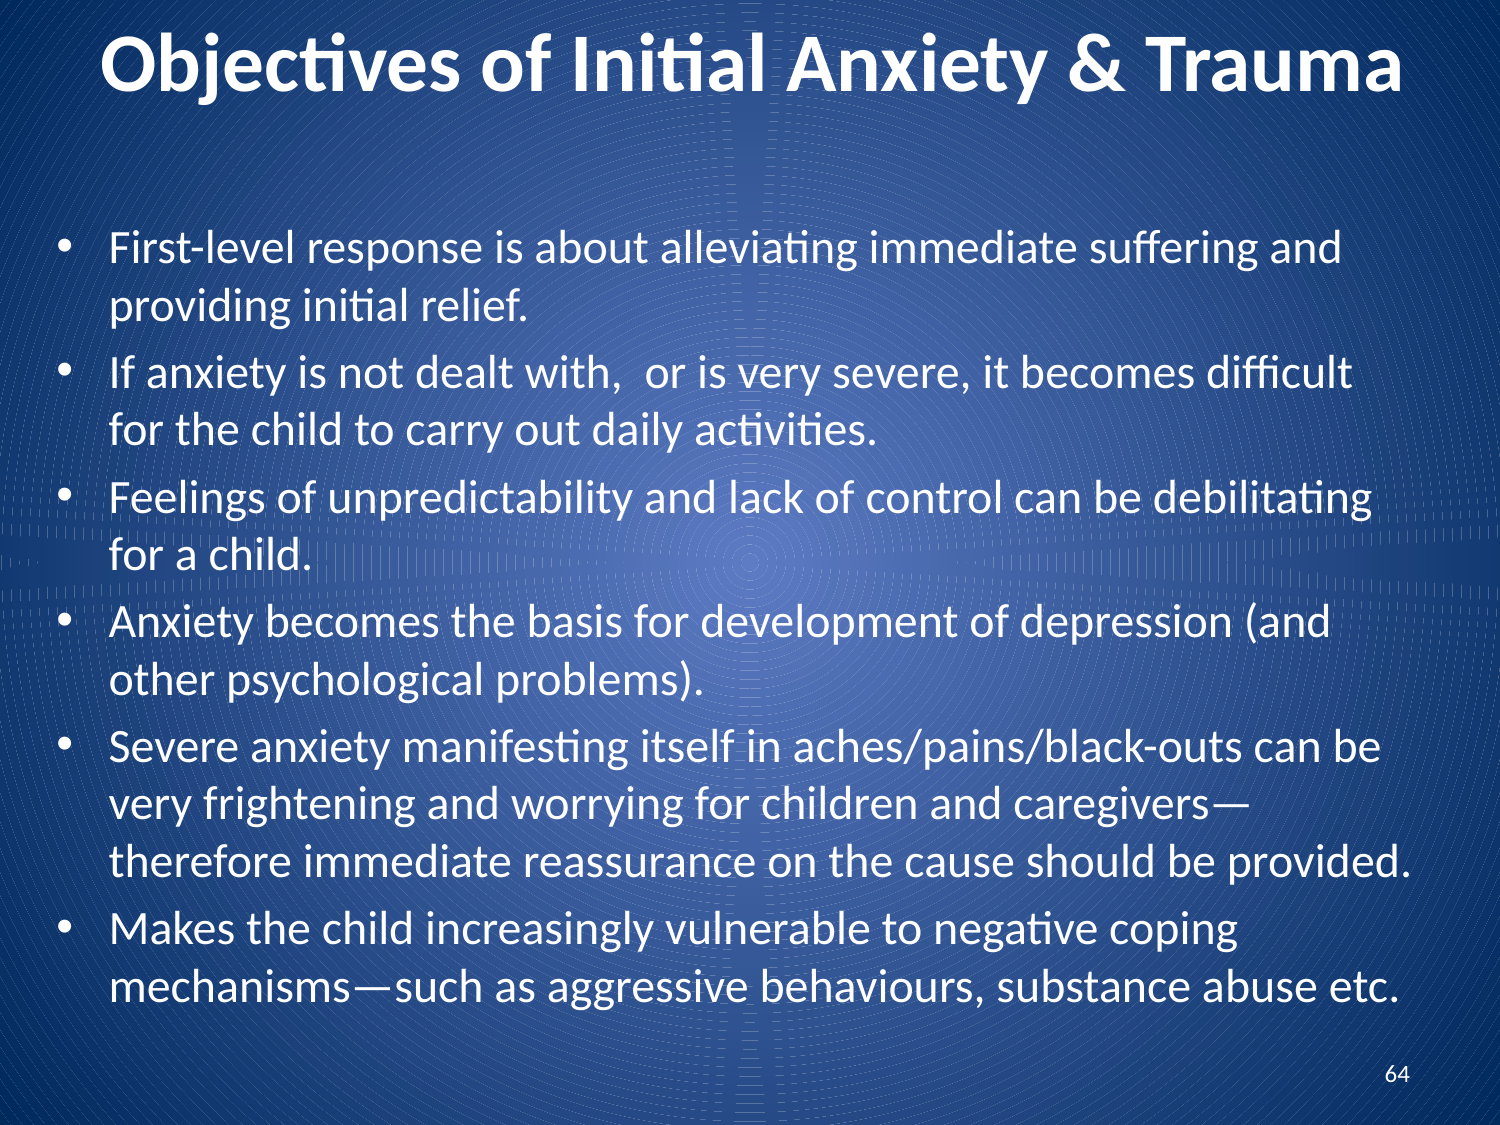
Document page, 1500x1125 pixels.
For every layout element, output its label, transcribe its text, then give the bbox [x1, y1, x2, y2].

title Objectives of Initial Anxiety & Trauma [11, 30, 1495, 185]
slide_number 64 [1074, 1071, 1425, 1103]
list First-level response is about alleviating immediate suffering and providing initial relief. If anxiety is not dealt with, or is very severe, it becomes difficult for the child to carry out daily activities. Feelings of unpredictability and lack of control can be debilitating for a child. Anxiety becomes the basis for development of depression (and other psychological problems). Severe anxiety manifesting itself in aches/pains/black-outs can be very frightening and worrying for children and caregivers—therefore immediate reassurance on the cause should be provided. Makes the child increasingly vulnerable to negative coping mechanisms—such as aggressive behaviours, substance abuse etc. [41, 208, 1436, 1071]
